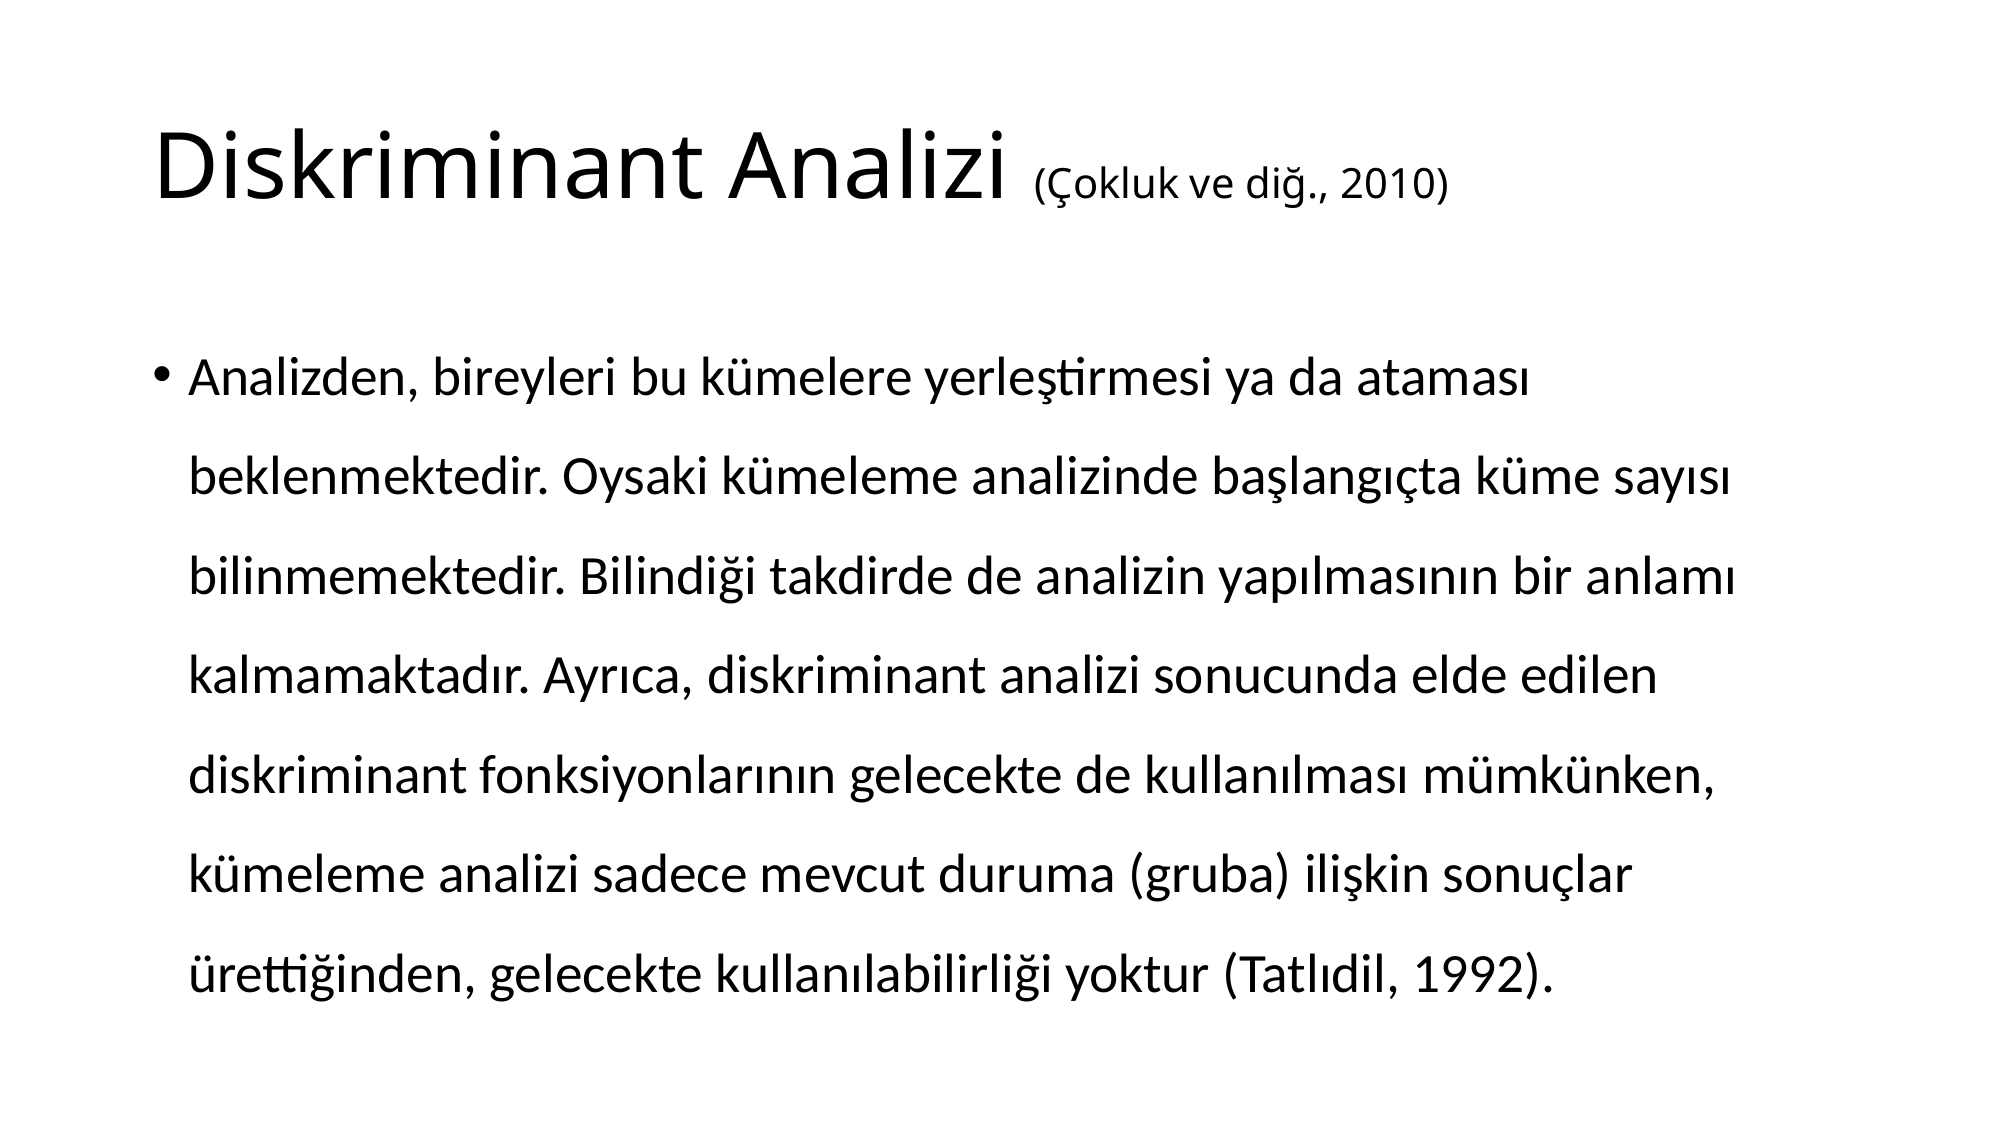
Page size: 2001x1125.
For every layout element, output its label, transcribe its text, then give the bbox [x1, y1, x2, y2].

title Diskriminant Analizi (Çokluk ve diğ., 2010) [137, 59, 1863, 278]
list Analizden, bireyleri bu kümelere yerleştirmesi ya da ataması beklenmektedir. Oysaki kümeleme analizinde başlangıçta küme sayısı bilinmemektedir. Bilindiği takdirde de analizin yapılmasının bir anlamı kalmamaktadır. Ayrıca, diskriminant analizi sonucunda elde edilen diskriminant fonksiyonlarının gelecekte de kullanılması mümkünken, kümeleme analizi sadece mevcut duruma (gruba) ilişkin sonuçlar ürettiğinden, gelecekte kullanılabilirliği yoktur (Tatlıdil, 1992). [137, 299, 1863, 1014]
